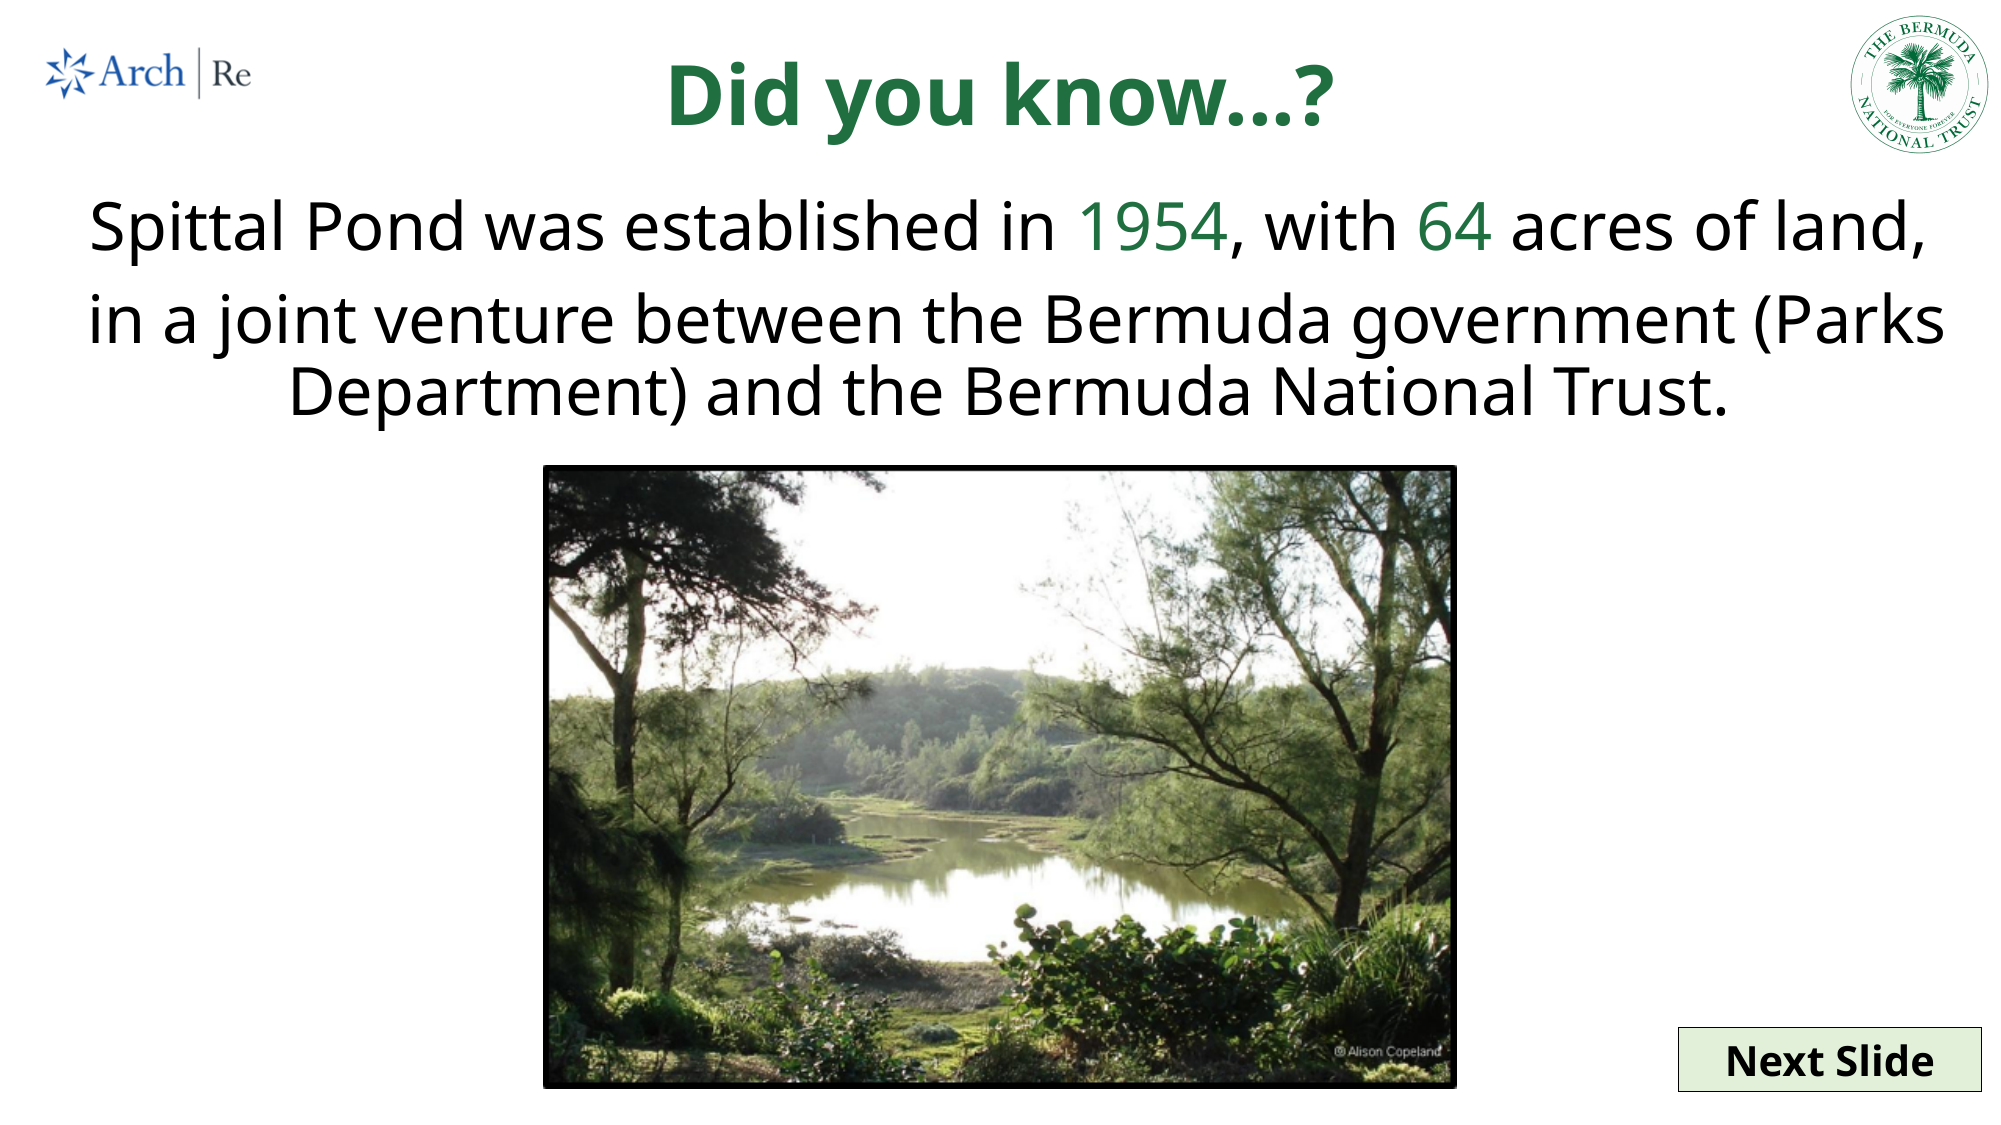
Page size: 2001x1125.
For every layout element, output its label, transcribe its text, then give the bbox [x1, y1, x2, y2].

list Spittal Pond was established in 1954, with 64 acres of land, in a joint venture between the Bermuda government (Parks Department) and the Bermuda National Trust. [18, 185, 2000, 899]
picture [543, 465, 1457, 1089]
picture [1845, 10, 1994, 159]
picture [6, 0, 290, 148]
title Did you know...? [137, 36, 1863, 161]
text_box Next Slide [1678, 1027, 1982, 1092]
